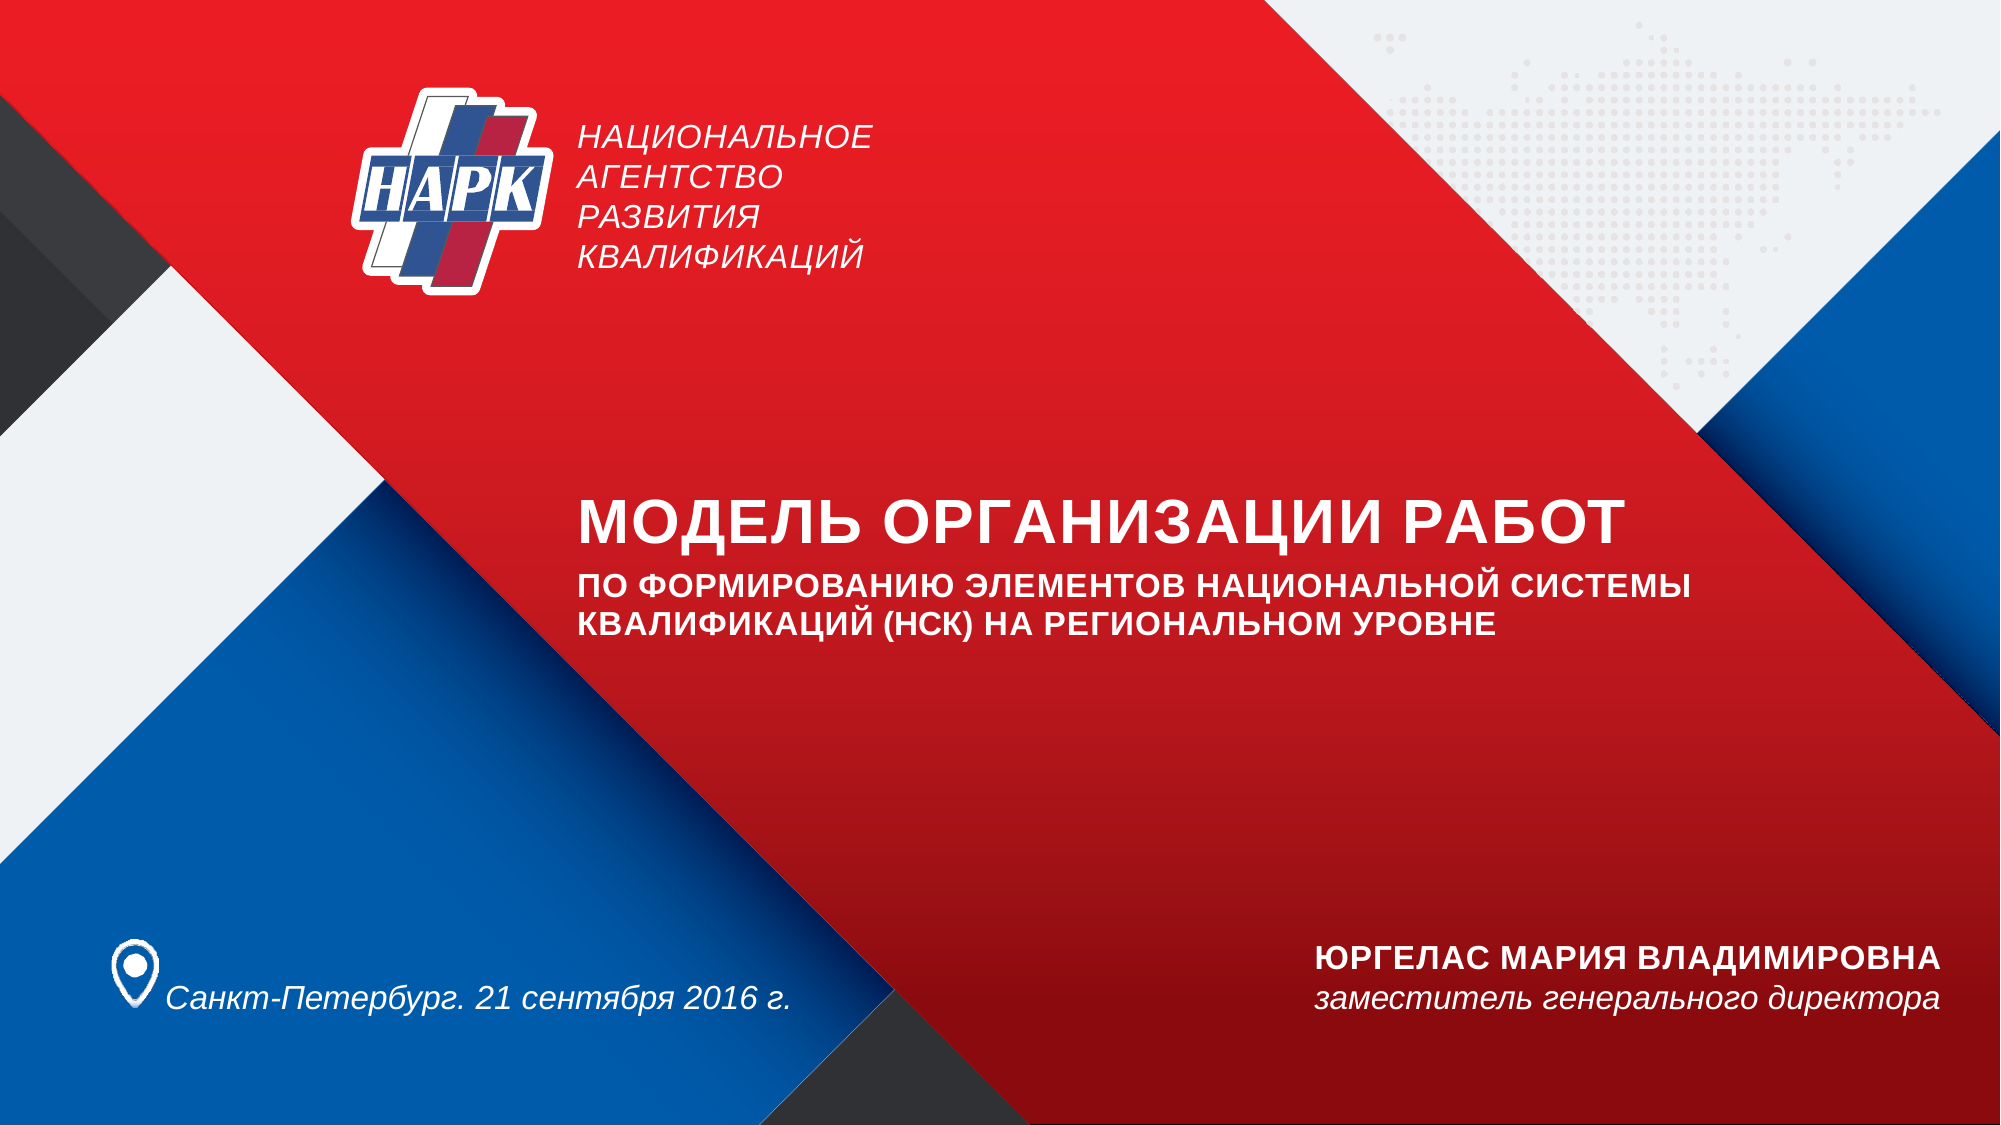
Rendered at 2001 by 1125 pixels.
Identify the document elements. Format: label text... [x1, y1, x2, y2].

text_box ЮРГЕЛАС МАРИЯ ВЛАДИМИРОВНА заместитель генерального директора [1279, 936, 1941, 1017]
text_box [438, 105, 497, 155]
text_box [1808, 58, 1817, 67]
text_box [409, 167, 442, 210]
text_box [452, 167, 491, 210]
text_box [495, 167, 534, 210]
text_box [1386, 21, 1941, 390]
text_box [1373, 33, 1382, 42]
text_box Санкт-Петербург. 21 сентября 2016 г. [163, 976, 813, 1017]
text_box [402, 155, 456, 222]
text_box [446, 155, 499, 222]
text_box [401, 222, 451, 275]
text_box [1386, 33, 1394, 42]
text_box [489, 155, 546, 222]
text_box [373, 222, 416, 266]
text_box [365, 167, 406, 210]
text_box [473, 115, 529, 155]
text_box [407, 95, 469, 155]
text_box [1398, 33, 1407, 42]
text_box [430, 222, 494, 287]
text_box [441, 107, 494, 155]
text_box [0, 0, 2000, 1125]
text_box НАЦИОНАЛЬНОЕ АГЕНТСТВО РАЗВИТИЯ КВАЛИФИКАЦИЙ [574, 115, 896, 276]
text_box [1783, 58, 1792, 67]
text_box [410, 98, 466, 155]
text_box [433, 222, 491, 285]
text_box [1386, 46, 1395, 55]
text_box [359, 155, 412, 222]
text_box [476, 117, 526, 155]
text_box МОДЕЛЬ ОРГАНИЗАЦИИ РАБОТ ПО ФОРМИРОВАНИЮ ЭЛЕМЕНТОВ НАЦИОНАЛЬНОЙ СИСТЕМЫ КВАЛИФИКАЦИЙ (НСК) НА РЕГИОНАЛЬНОМ УРОВНЕ [575, 480, 1830, 643]
text_box [111, 939, 159, 1008]
